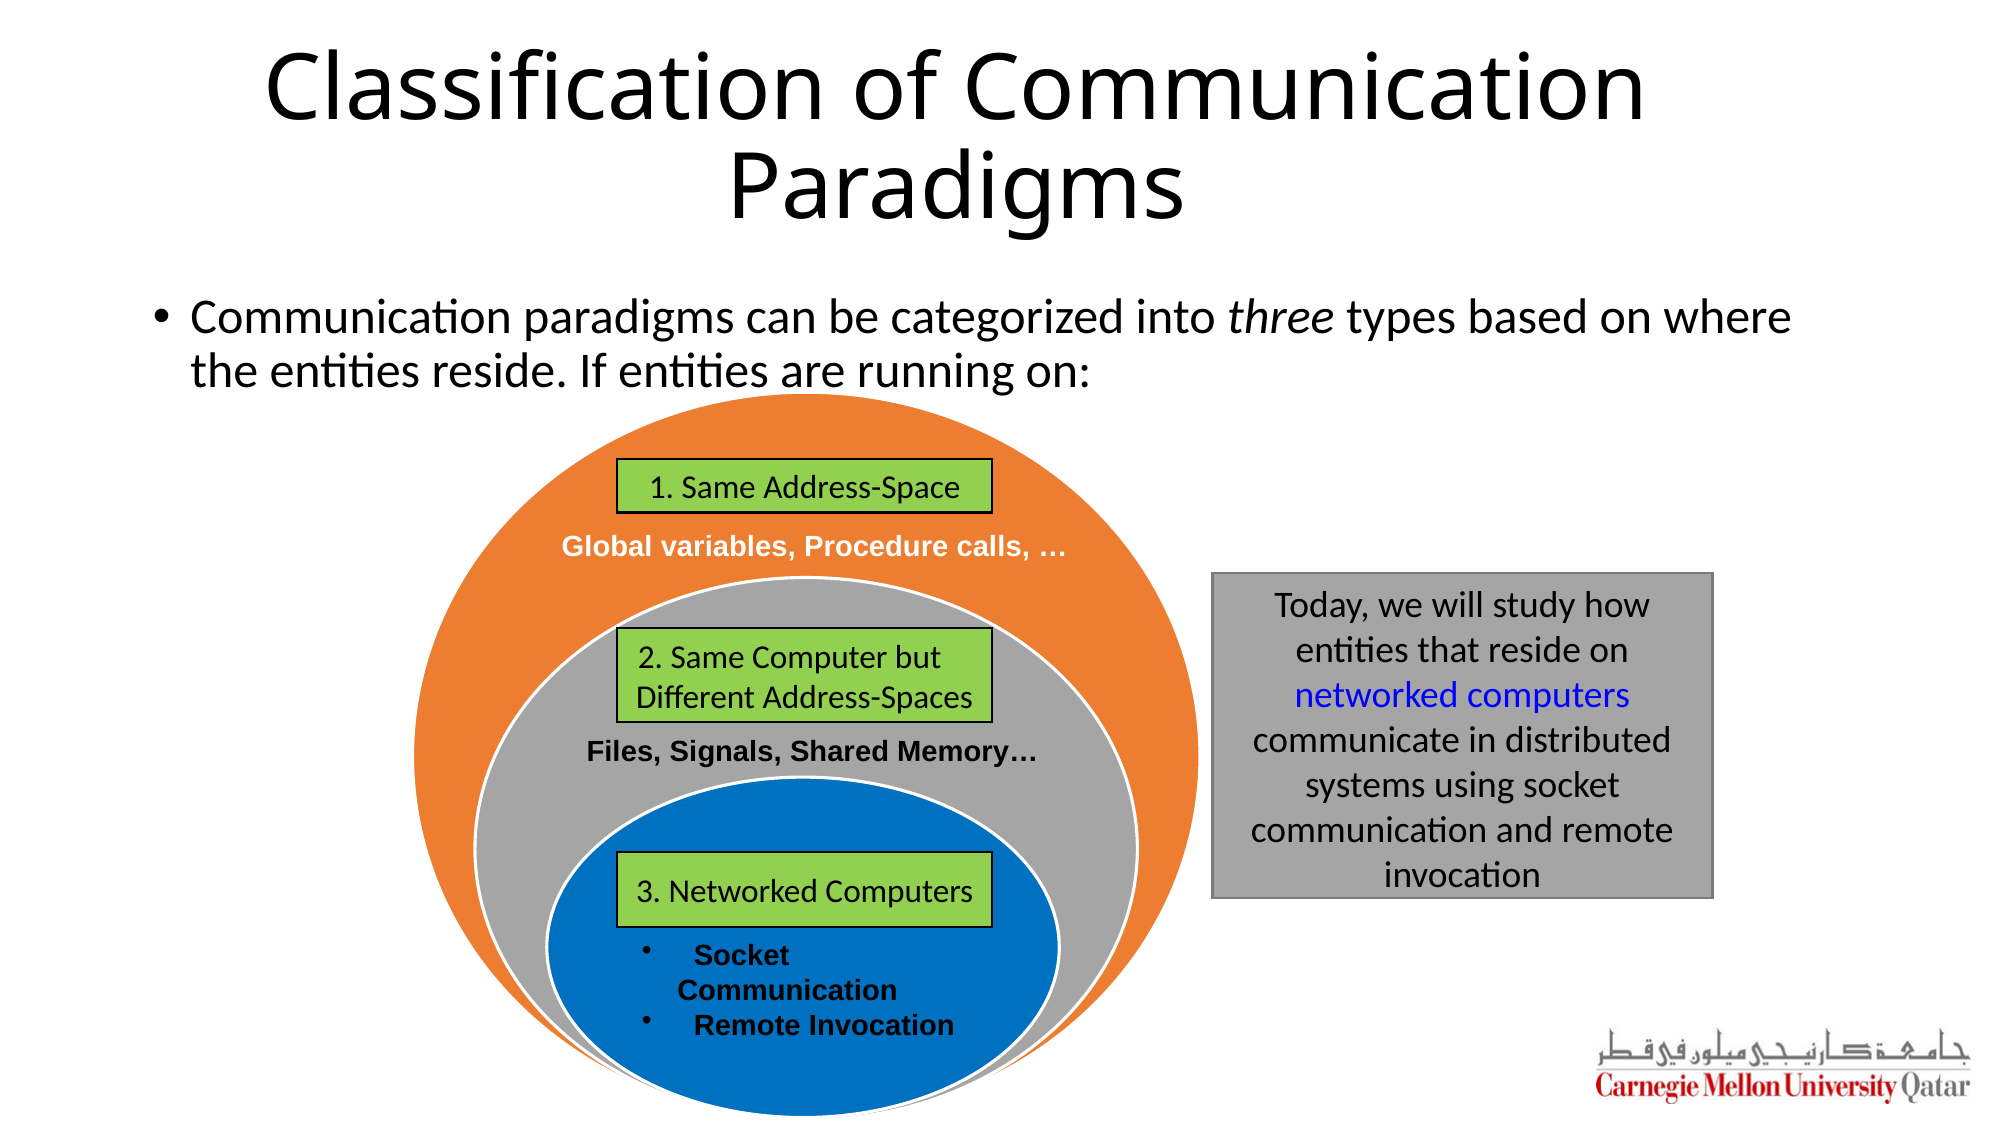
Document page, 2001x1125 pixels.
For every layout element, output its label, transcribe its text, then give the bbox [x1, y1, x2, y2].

text_box Today, we will study how entities that reside on networked computers communicate in distributed systems using socket communication and remote invocation [1363, 572, 1714, 899]
title Classification of Communication Paradigms [138, 52, 1775, 226]
picture [1596, 1027, 1971, 1104]
list Communication paradigms can be categorized into three types based on where the entities reside. If entities are running on: [138, 283, 1825, 421]
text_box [249, 392, 1363, 1121]
